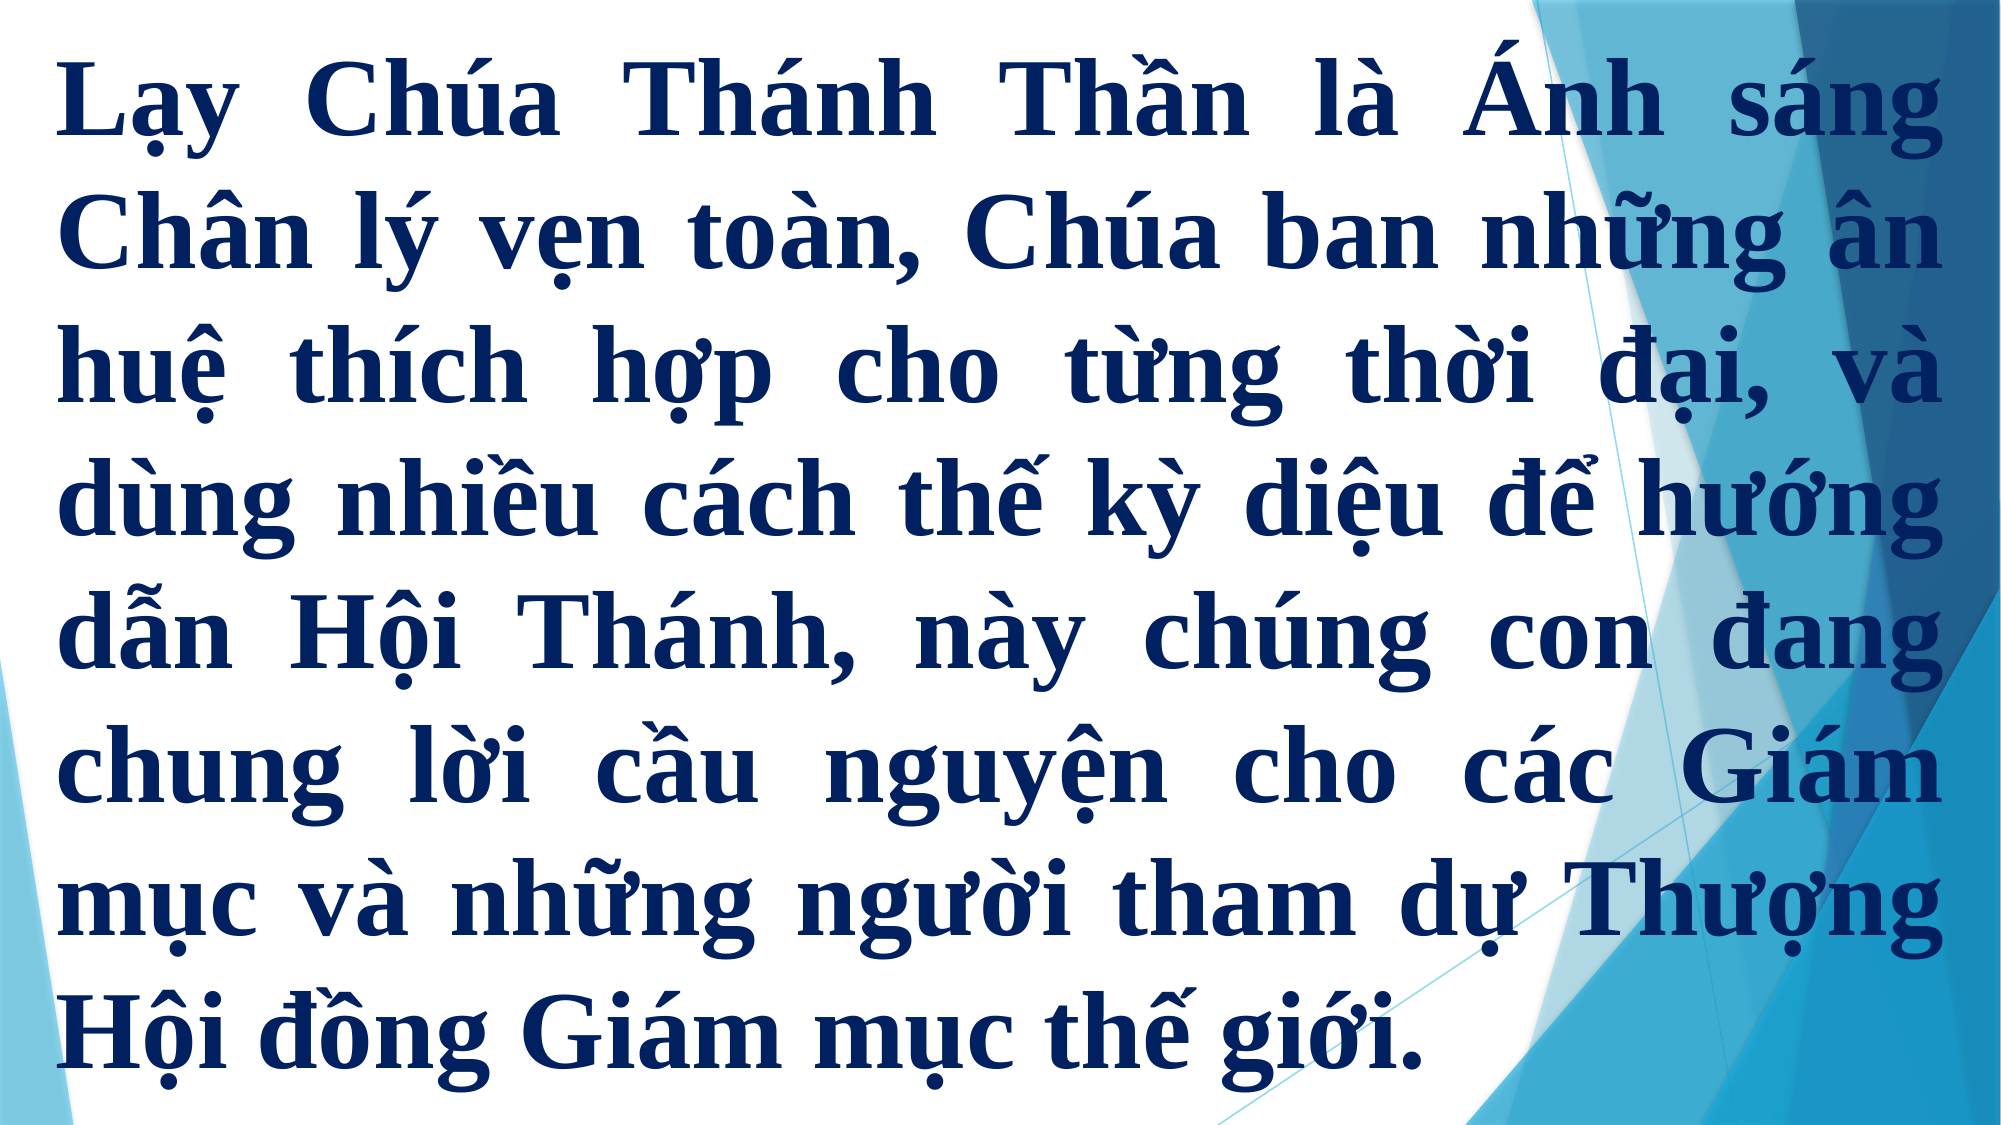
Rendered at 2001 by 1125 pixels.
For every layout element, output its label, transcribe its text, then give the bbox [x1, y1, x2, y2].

text_box Lạy Chúa Thánh Thần là Ánh sáng Chân lý vẹn toàn, Chúa ban những ân huệ thích hợp cho từng thời đại, và dùng nhiều cách thế kỳ diệu để hướng dẫn Hội Thánh, này chúng con đang chung lời cầu nguyện cho các Giám mục và những người tham dự Thượng Hội đồng Giám mục thế giới. [40, 16, 1962, 1099]
